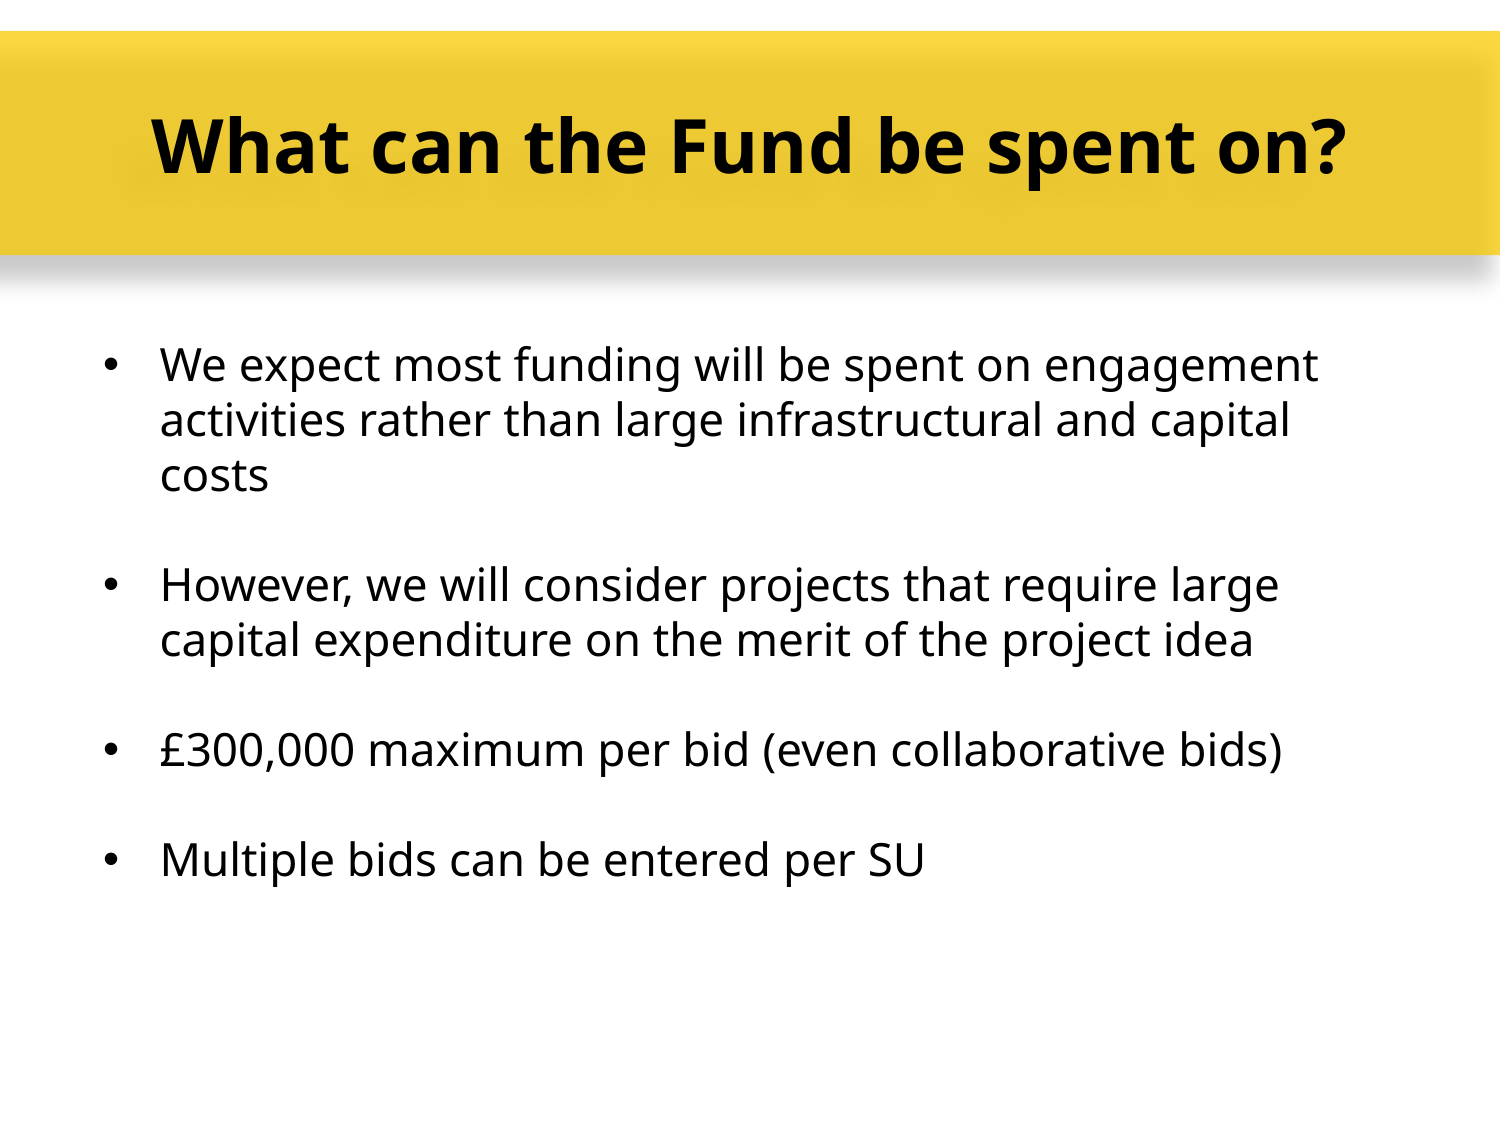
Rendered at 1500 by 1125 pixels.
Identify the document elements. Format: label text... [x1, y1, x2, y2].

text_box What can the Fund be spent on? [0, 30, 1500, 256]
text_box We expect most funding will be spent on engagement activities rather than large infrastructural and capital costs However, we will consider projects that require large capital expenditure on the merit of the project idea £300,000 maximum per bid (even collaborative bids) Multiple bids can be entered per SU [88, 328, 1412, 894]
text_box [242, 295, 1459, 394]
